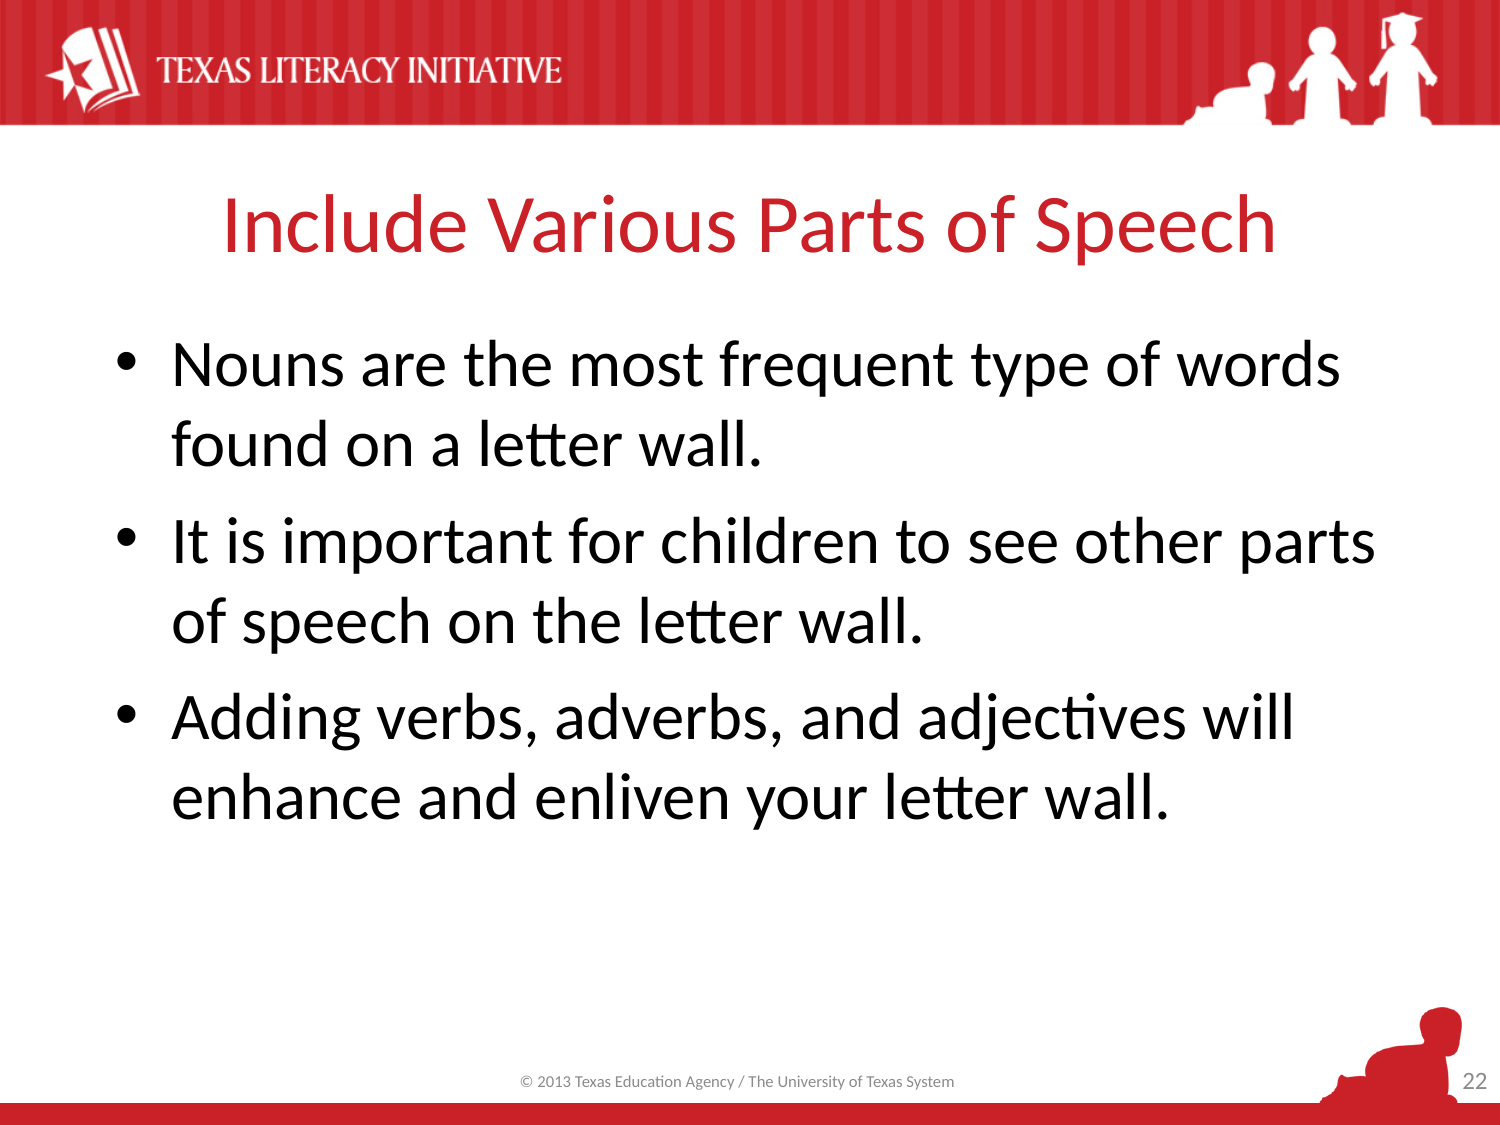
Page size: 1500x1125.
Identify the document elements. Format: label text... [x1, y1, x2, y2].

picture [0, 991, 1500, 1125]
title Include Various Parts of Speech [74, 155, 1426, 282]
footer © 2013 Texas Education Agency / The University of Texas System [312, 1062, 1163, 1100]
picture [0, 0, 1500, 135]
list Nouns are the most frequent type of words found on a letter wall. It is important for children to see other parts of speech on the letter wall. Adding verbs, adverbs, and adjectives will enhance and enliven your letter wall. [99, 312, 1451, 1006]
slide_number 22 [1437, 1059, 1500, 1100]
